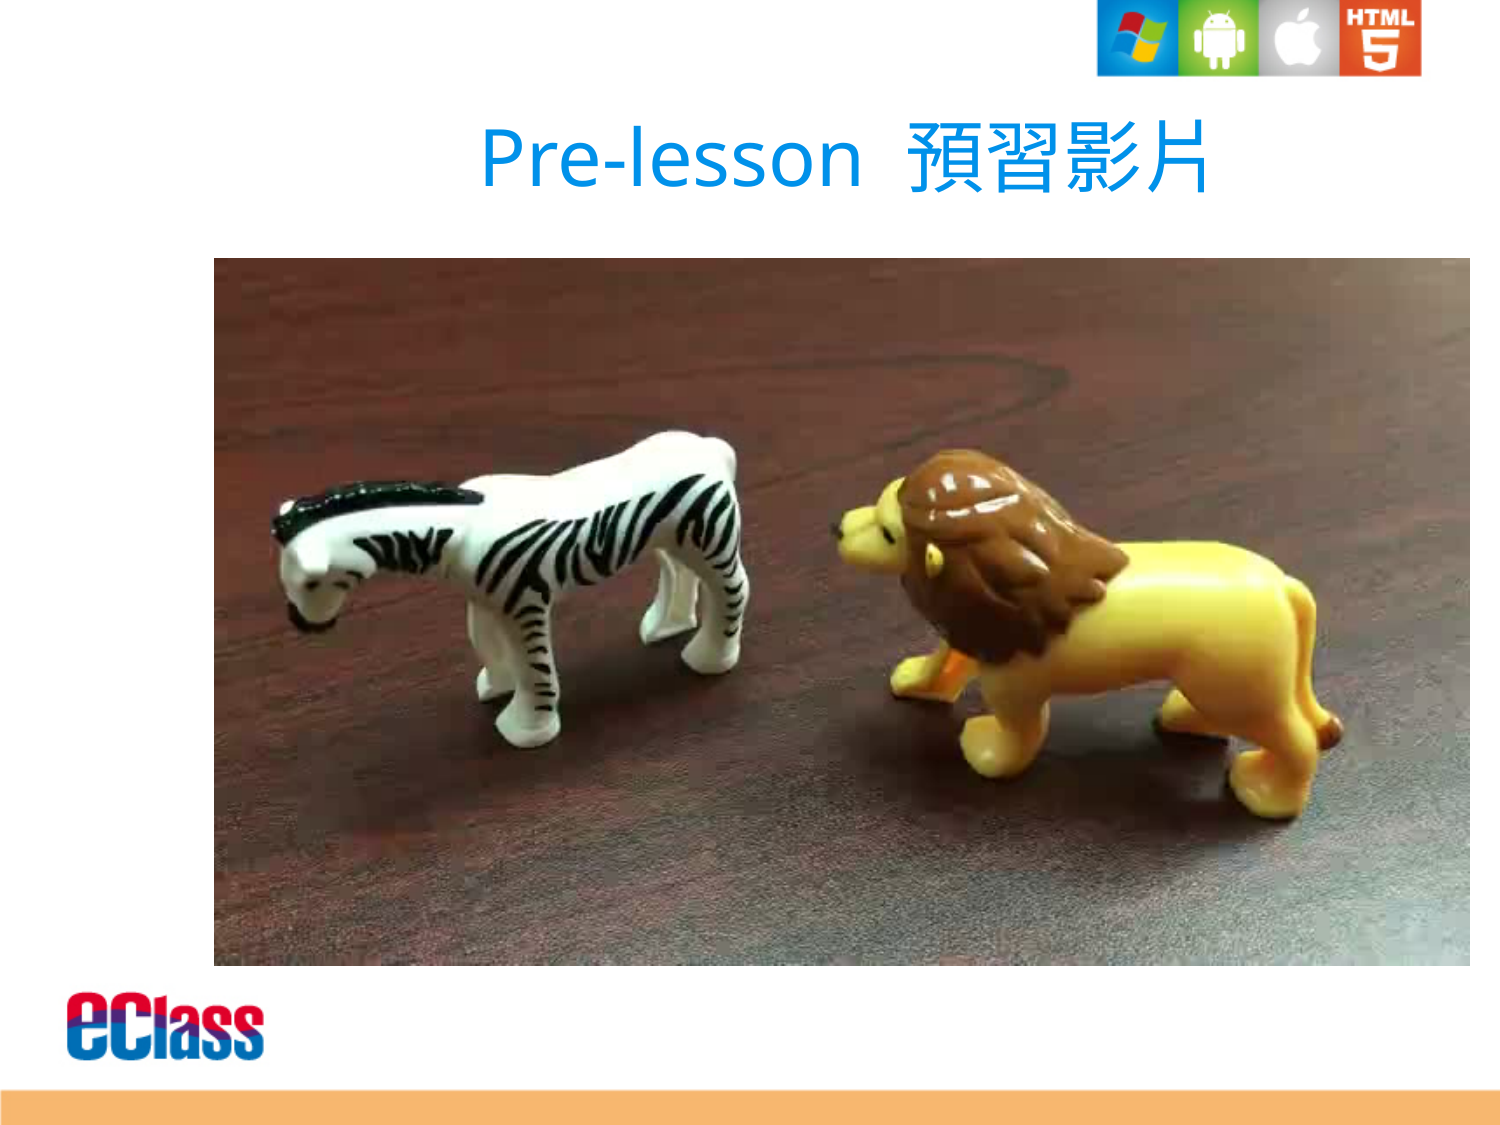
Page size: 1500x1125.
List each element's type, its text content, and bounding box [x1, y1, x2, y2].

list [213, 257, 1471, 968]
picture [0, 0, 1500, 1125]
title Pre-lesson 預習影片 [324, 66, 1377, 243]
picture [1113, 12, 1167, 65]
